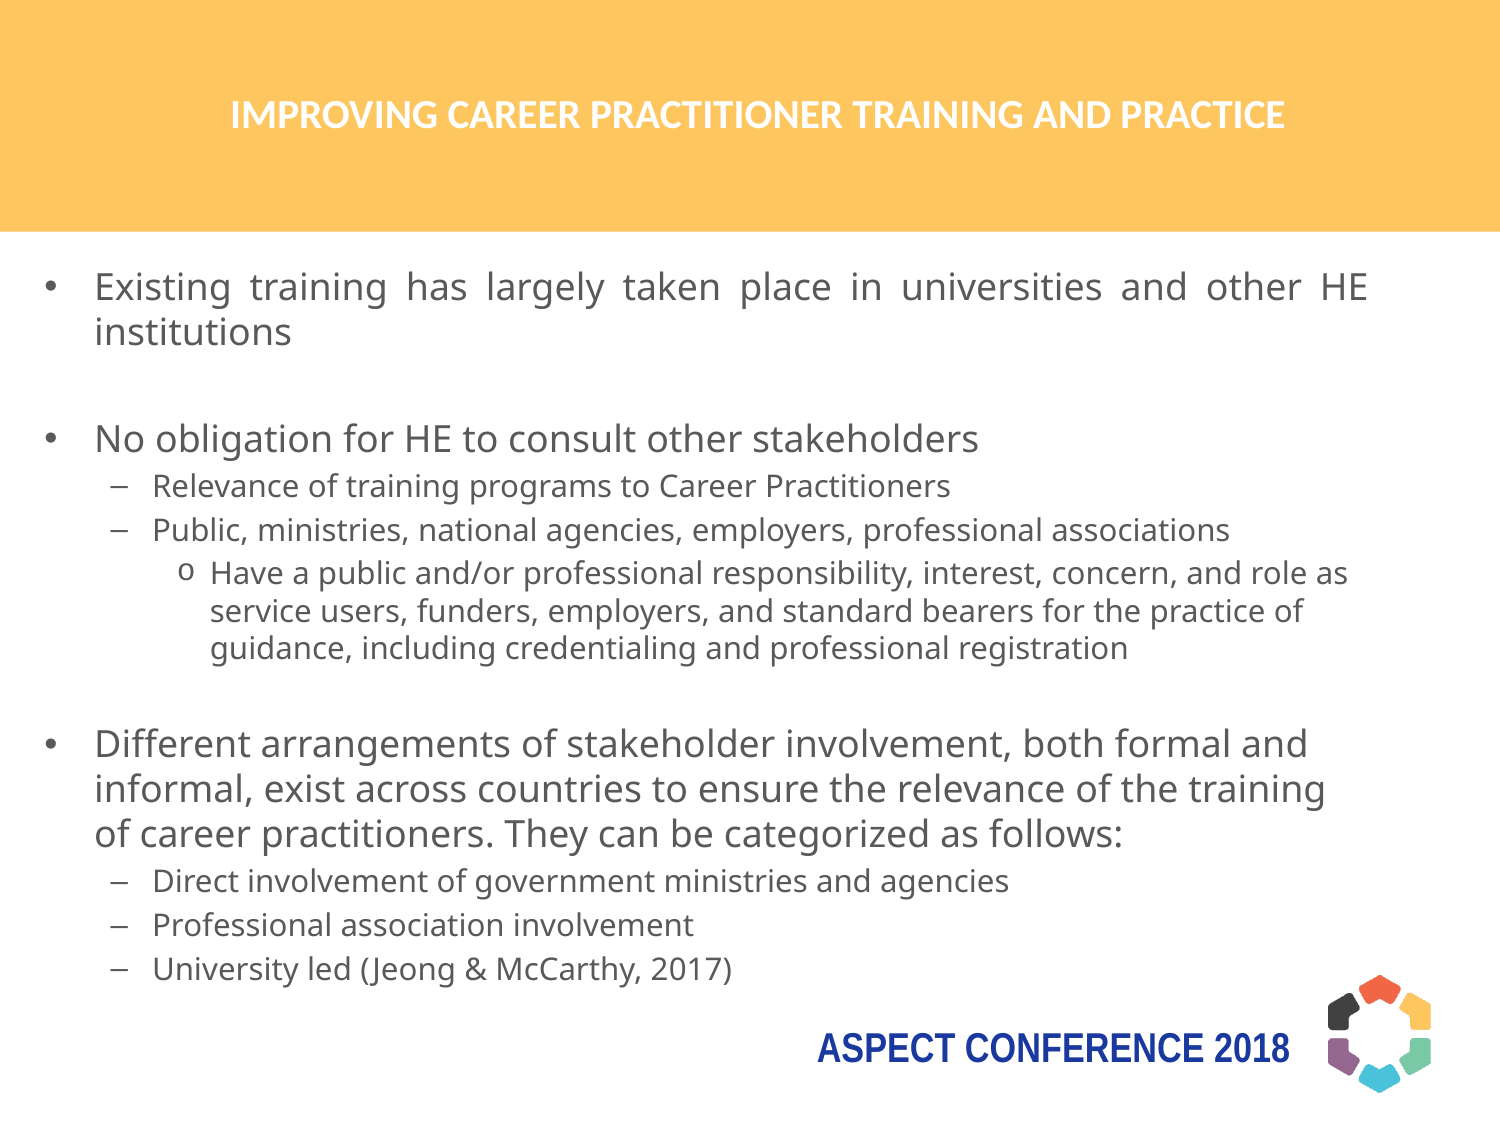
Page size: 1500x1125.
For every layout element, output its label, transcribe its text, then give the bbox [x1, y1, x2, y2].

list Existing training has largely taken place in universities and other HE institutions No obligation for HE to consult other stakeholders Relevance of training programs to Career Practitioners Public, ministries, national agencies, employers, professional associations Have a public and/or professional responsibility, interest, concern, and role as service users, funders, employers, and standard bearers for the practice of guidance, including credentialing and professional registration Different arrangements of stakeholder involvement, both formal and informal, exist across countries to ensure the relevance of the training of career practitioners. They can be categorized as follows: Direct involvement of government ministries and agencies Professional association involvement University led (Jeong & McCarthy, 2017) [29, 255, 1385, 998]
title Improving career practitioner training and practice [45, 19, 1471, 206]
picture [1328, 975, 1437, 1095]
